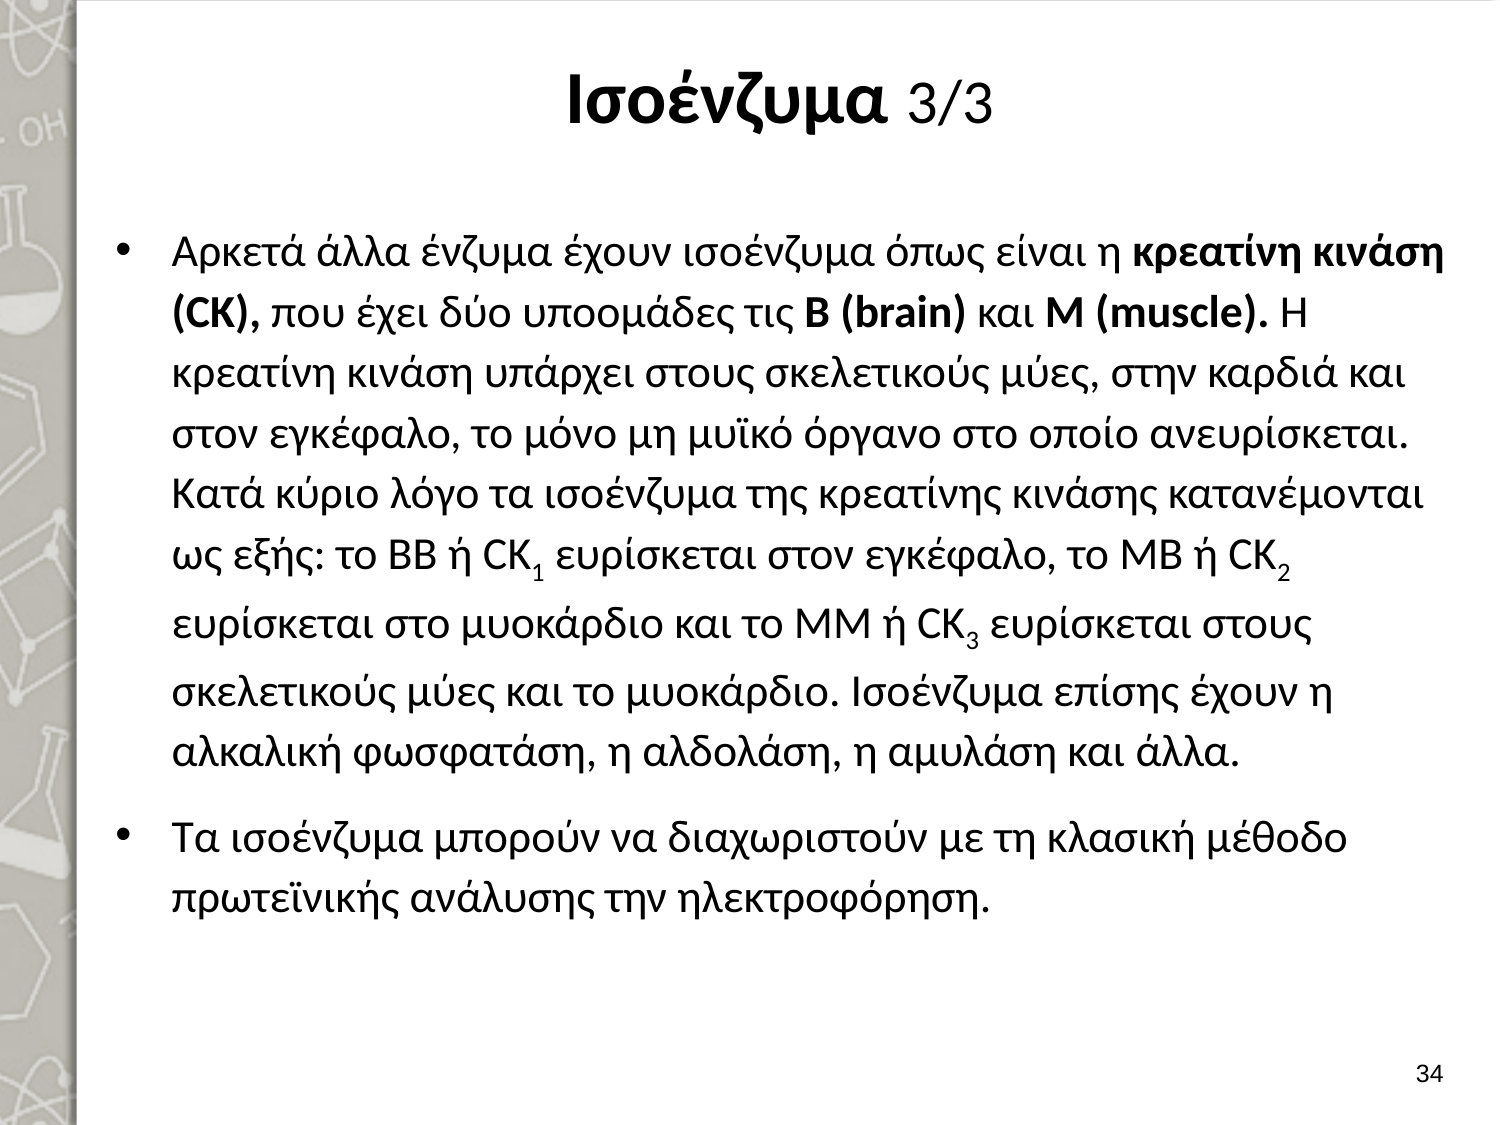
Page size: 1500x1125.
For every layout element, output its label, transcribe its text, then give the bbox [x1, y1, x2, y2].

slide_number 33 [1108, 1042, 1459, 1103]
title Ισοένζυμα 3/3 [76, 19, 1500, 169]
list Αρκετά άλλα ένζυμα έχουν ισοένζυμα όπως είναι η κρεατίνη κινάση (CΚ), που έχει δύο υποομάδες τις Β (brain) και Μ (muscle). Η κρεατίνη κινάση υπάρχει στους σκελετι­κούς μύες, στην καρδιά και στον εγκέφαλο, το μόνο μη μυϊκό όργανο στο οποίο ανευρίσκεται. Κατά κύριο λόγο τα ισοένζυμα της κρεατίνης κινάσης κατανέμο­νται ως εξής: το ΒΒ ή CΚ1 ευρίσκεται στον εγκέφαλο, το ΜΒ ή CΚ2 ευρίσκεται στο μυοκάρδιο και το ΜΜ ή CΚ3 ευρίσκεται στους σκελετικούς μύες και το μυο­κάρδιο. Ισοένζυμα επίσης έχουν η αλκαλική φωσφατάση, η αλδολάση, η αμυλάση και άλλα. Τα ισοένζυμα μπορούν να διαχωριστούν με τη κλασική μέθοδο πρωτεϊνικής ανάλυσης την ηλεκτροφόρηση. [100, 208, 1471, 1024]
